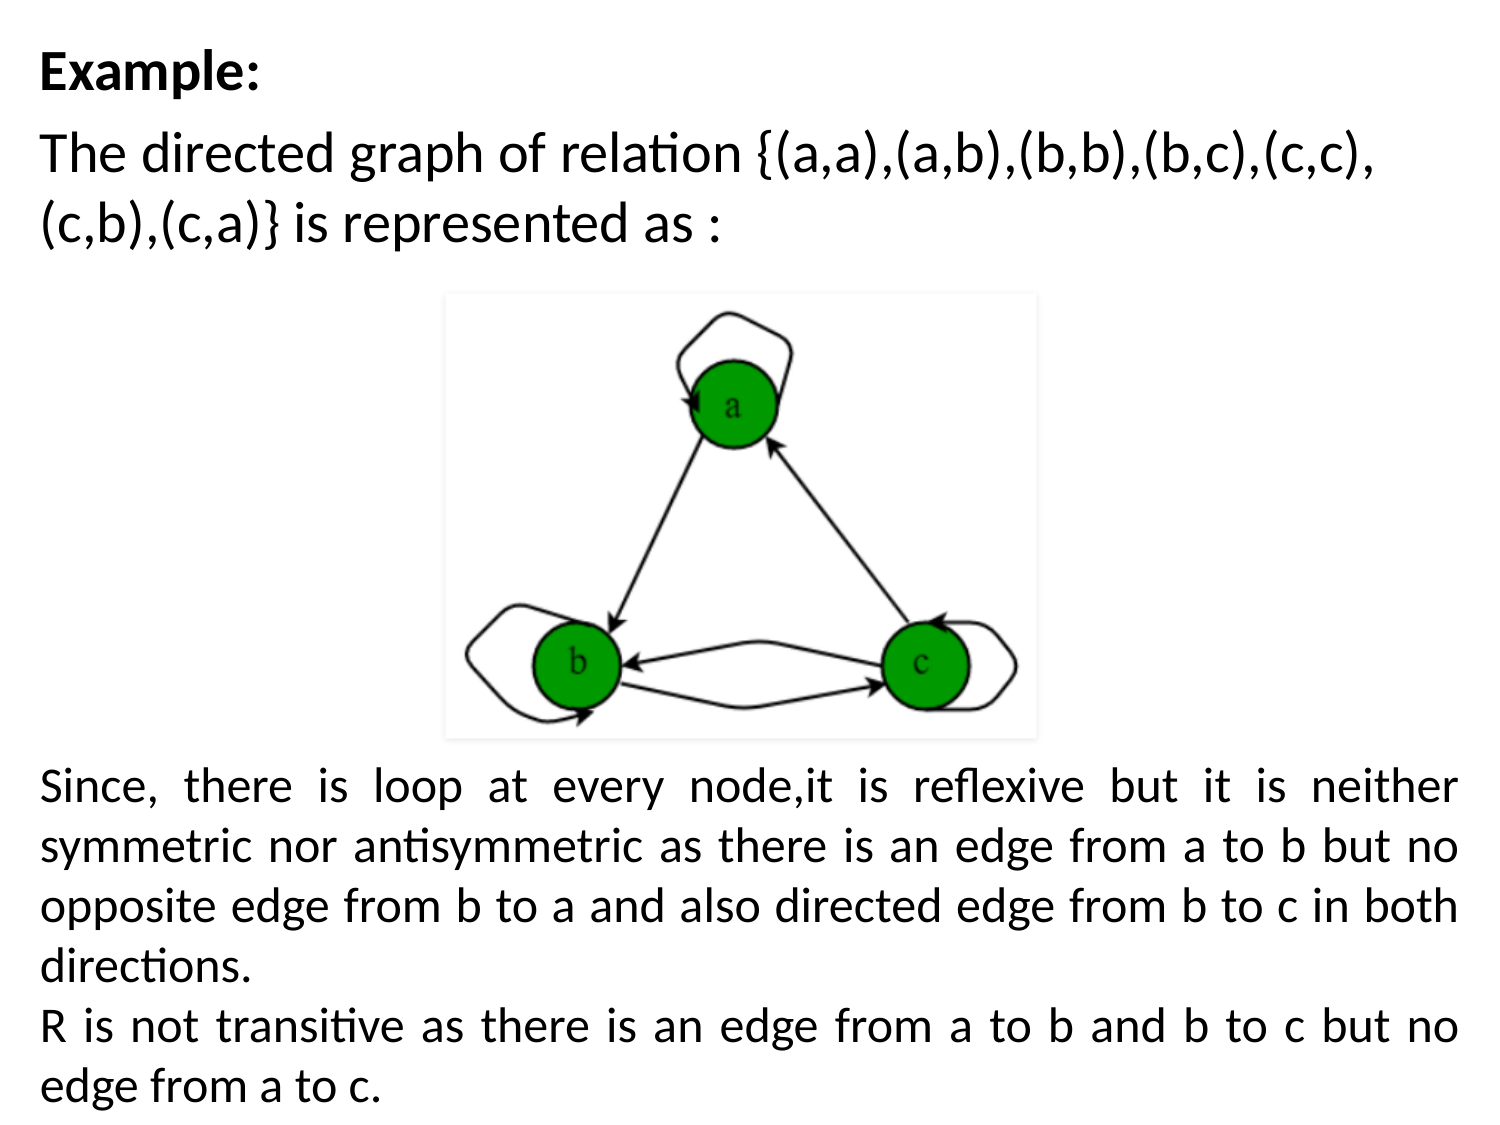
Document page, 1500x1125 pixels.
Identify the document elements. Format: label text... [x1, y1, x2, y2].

picture [437, 288, 1044, 746]
text_box Since, there is loop at every node,it is reflexive but it is neither symmetric nor antisymmetric as there is an edge from a to b but no opposite edge from b to a and also directed edge from b to c in both directions. R is not transitive as there is an edge from a to b and b to c but no edge from a to c. [24, 745, 1475, 1120]
